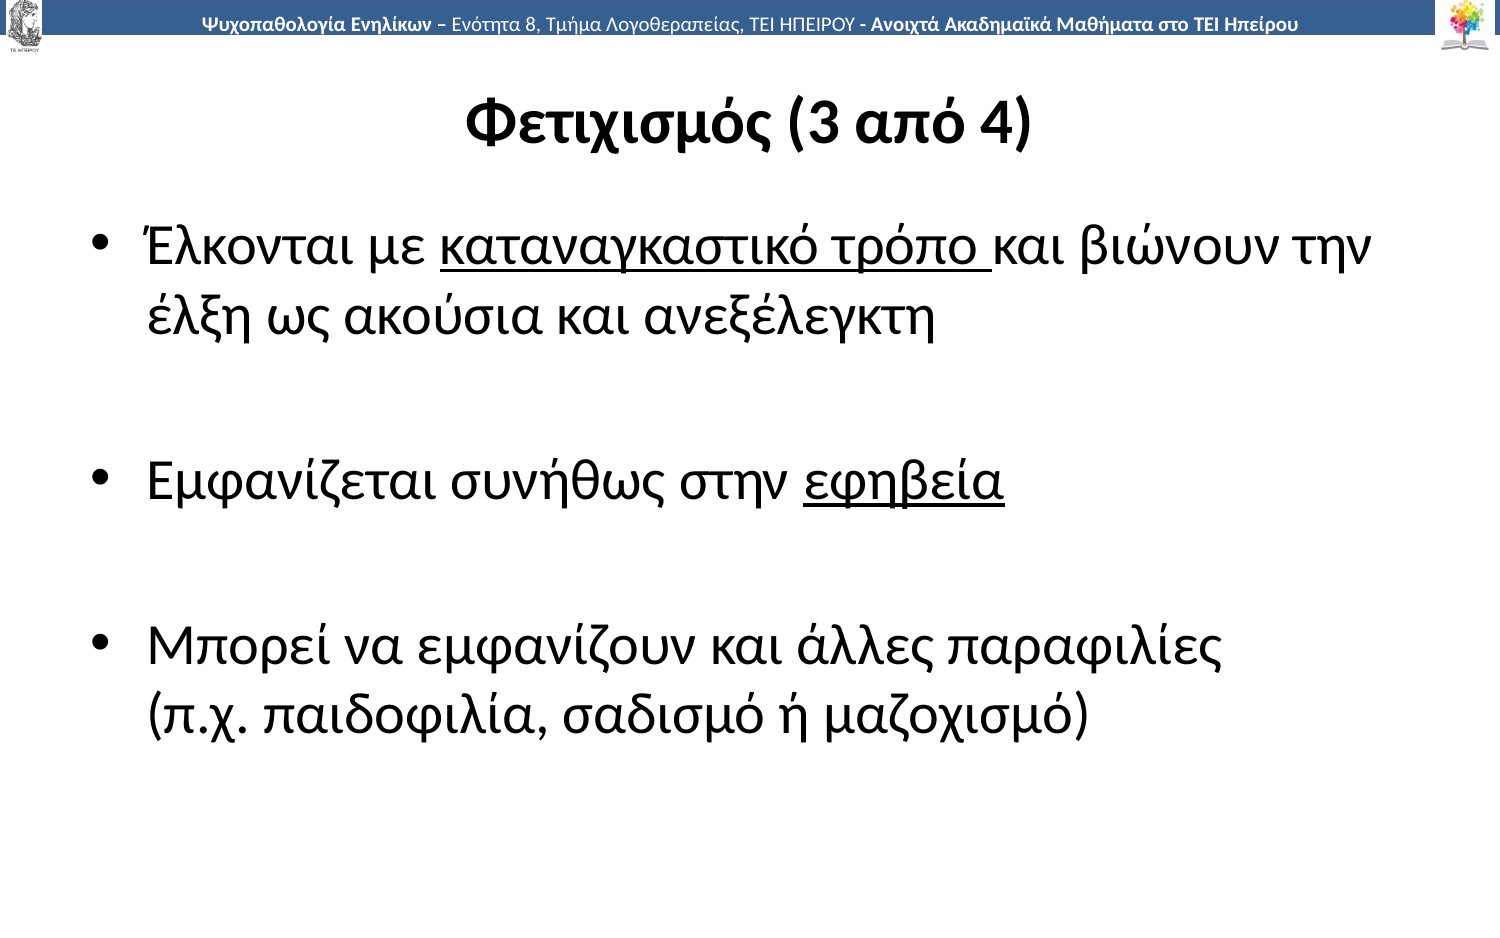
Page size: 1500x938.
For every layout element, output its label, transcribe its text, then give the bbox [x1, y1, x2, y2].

picture [6, 0, 42, 54]
picture [1435, 0, 1495, 52]
list Έλκονται με καταναγκαστικό τρόπο και βιώνουν την έλξη ως ακούσια και ανεξέλεγκτη Εμφανίζεται συνήθως στην εφηβεία Μπορεί να εμφανίζουν και άλλες παραφιλίες (π.χ. παιδοφιλία, σαδισμό ή μαζοχισμό) [75, 199, 1425, 838]
title Φετιχισμός (3 από 4) [75, 70, 1425, 165]
